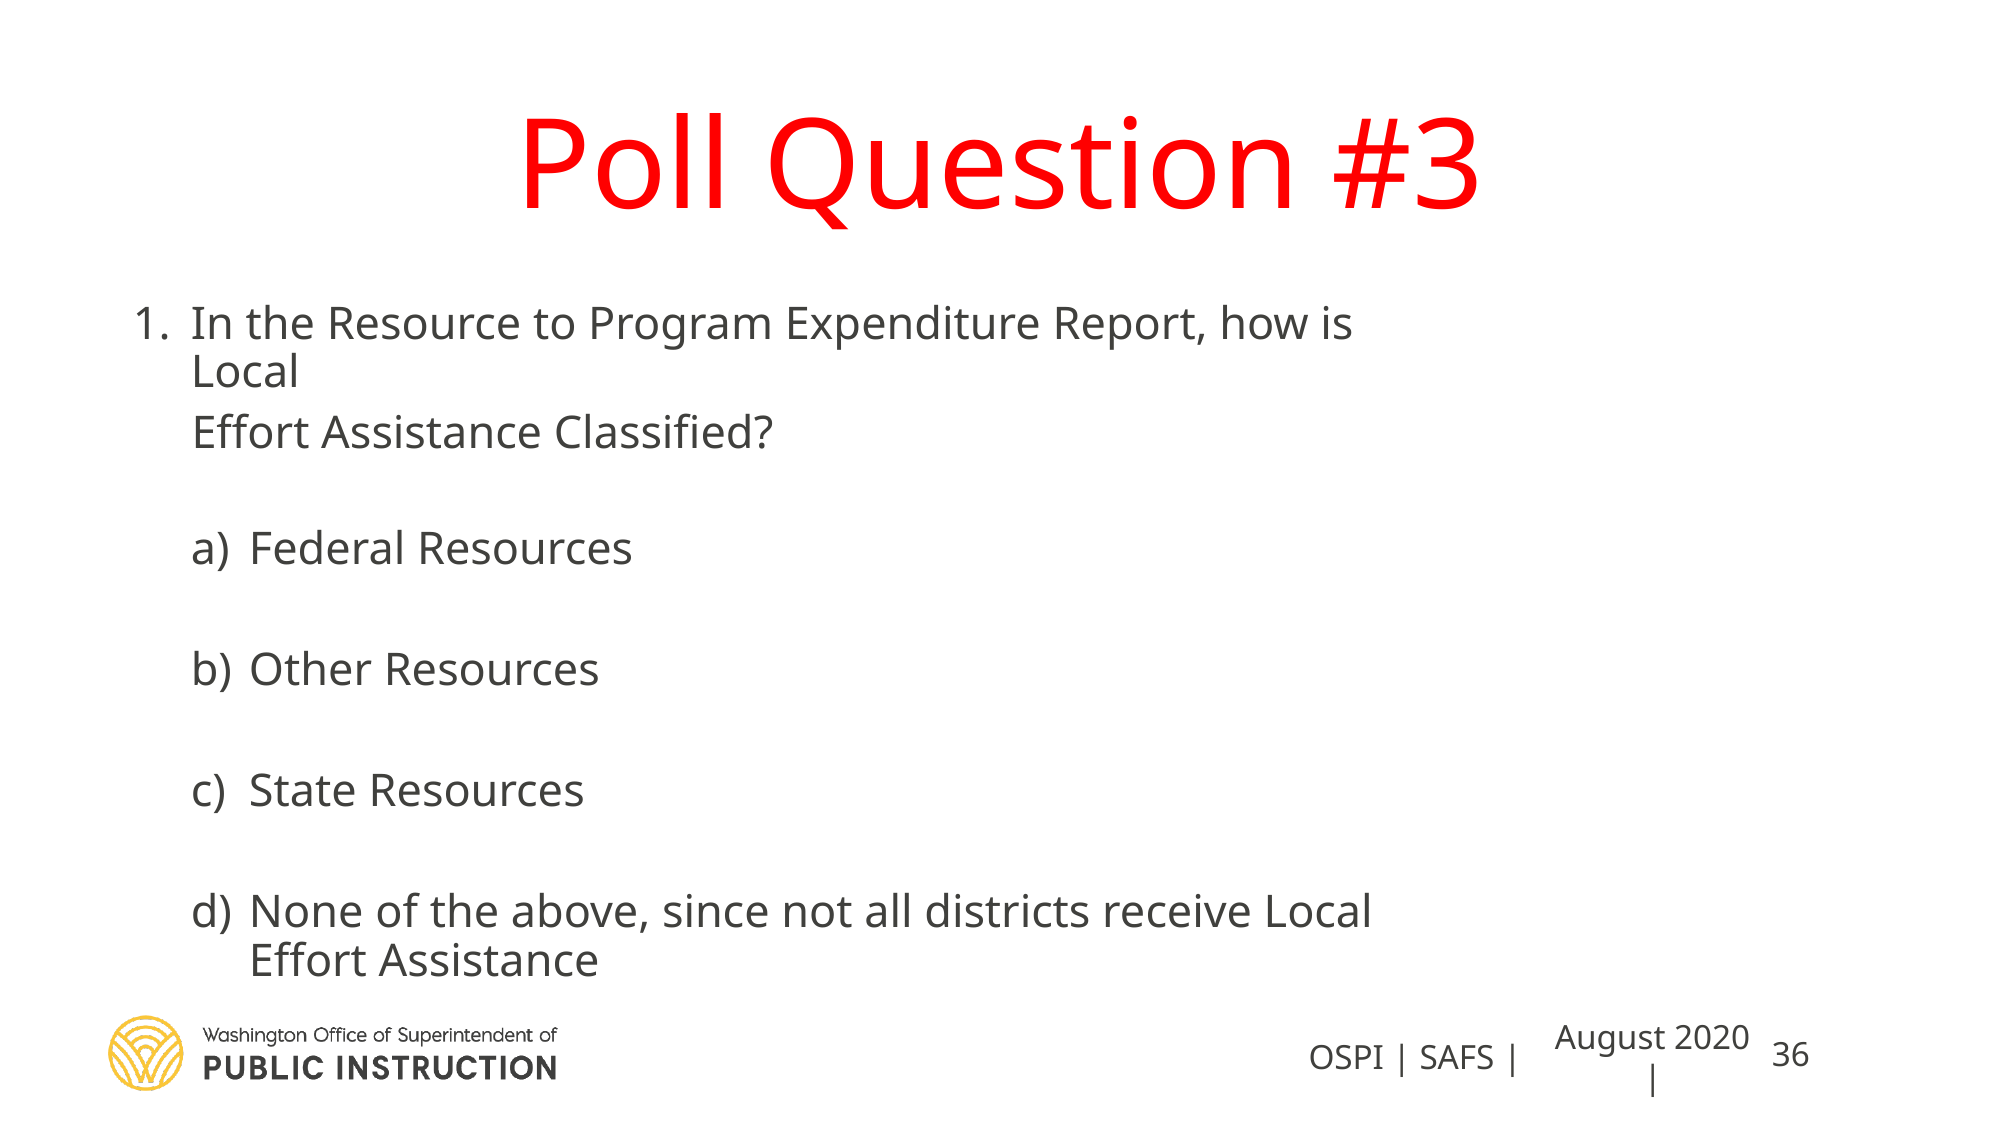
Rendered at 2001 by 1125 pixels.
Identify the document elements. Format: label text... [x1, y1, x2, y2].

footer OSPI | SAFS | [582, 1025, 1537, 1086]
picture [108, 1015, 558, 1091]
slide_number 36 [1756, 1025, 1863, 1086]
list In the Resource to Program Expenditure Report, how is Local Effort Assistance Classified? Federal Resources Other Resources State Resources None of the above, since not all districts receive Local Effort Assistance [117, 250, 1863, 998]
title Poll Question #3 [137, 59, 1863, 250]
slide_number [1537, 1025, 1756, 1086]
